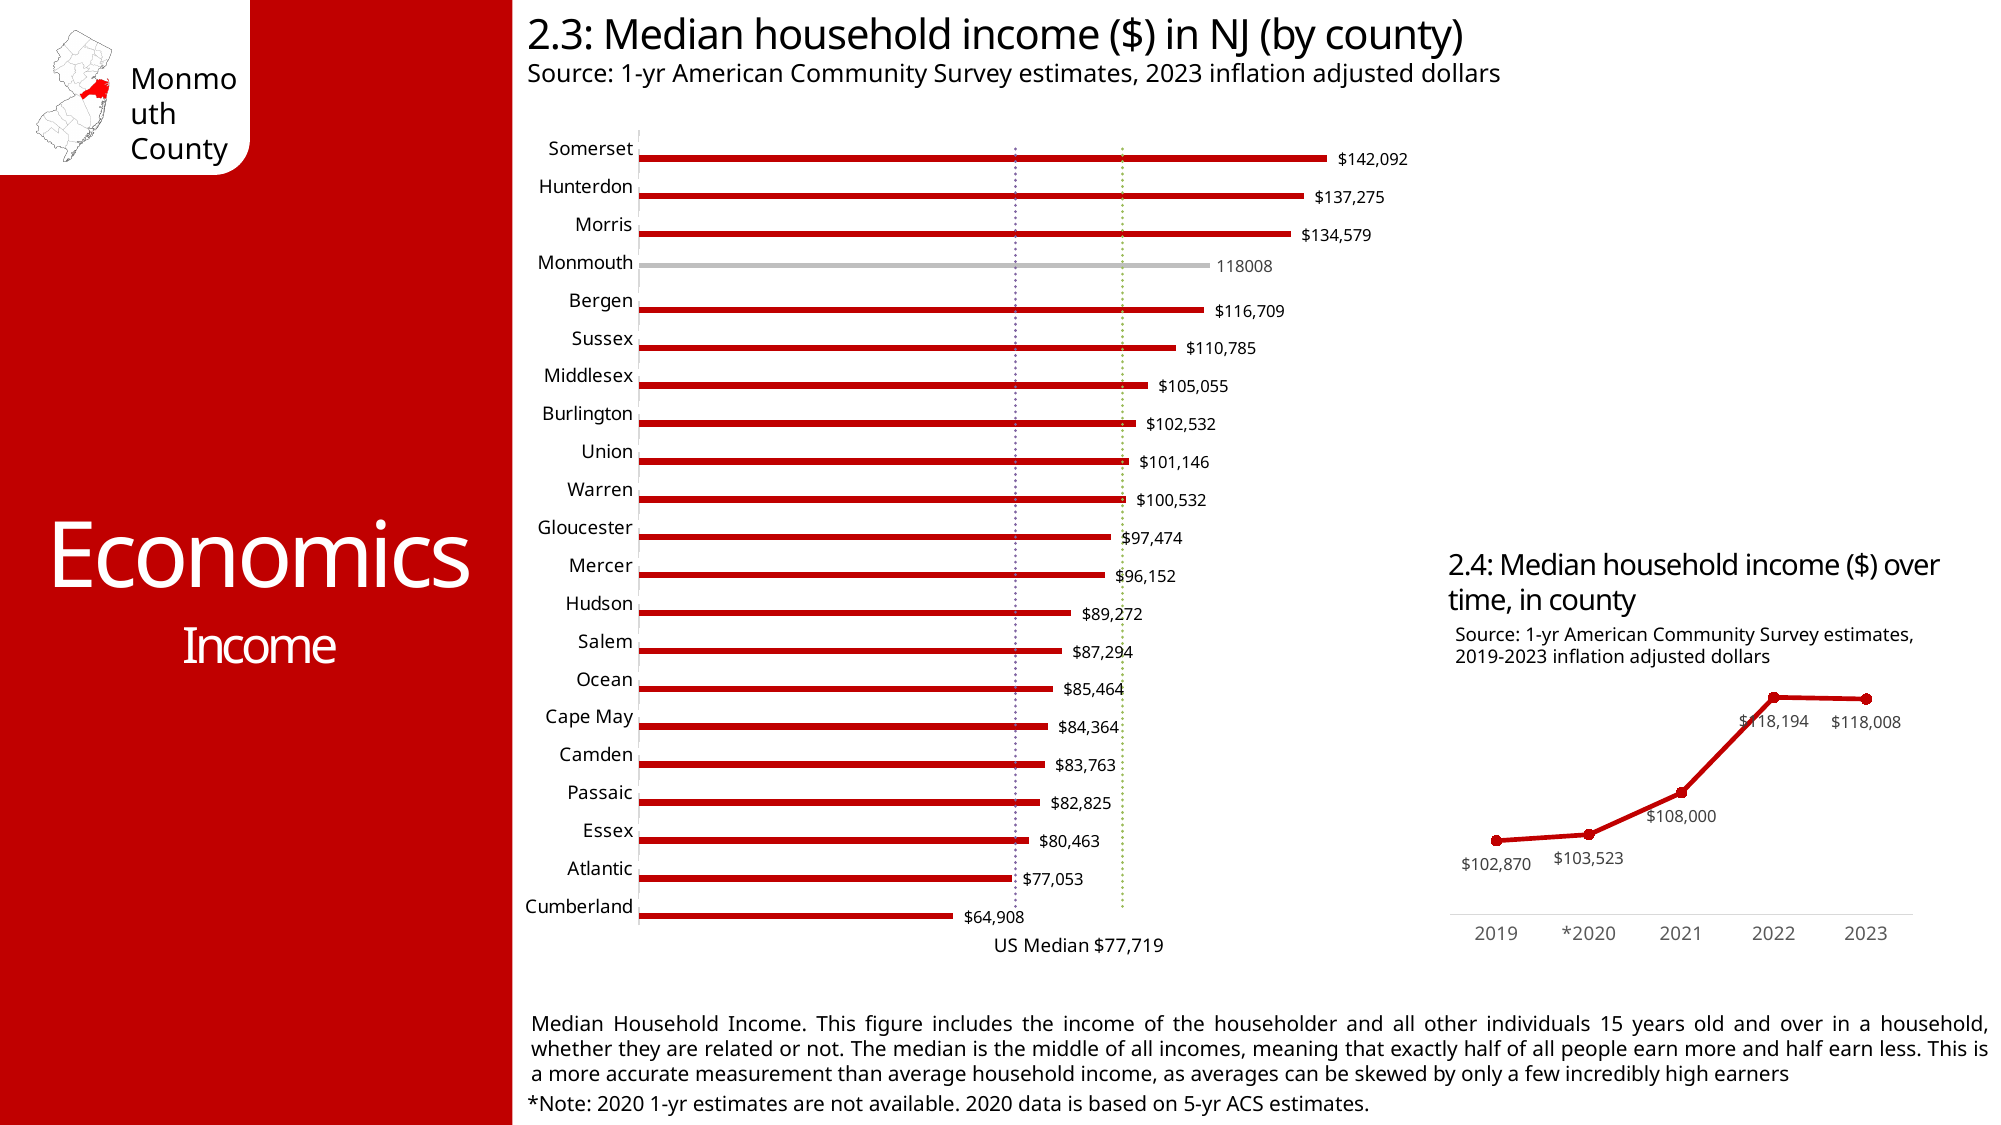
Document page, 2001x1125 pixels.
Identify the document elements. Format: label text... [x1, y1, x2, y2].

text_box 2.4: Median household income ($) over time, in county [1448, 539, 1990, 624]
text_box 2.3: Median household income ($) in NJ (by county) [512, 0, 1992, 65]
text_box Economics [3, 483, 513, 634]
text_box Income [4, 571, 513, 723]
text_box Source: 1-yr American Community Survey estimates, 2023 inflation adjusted dollars [512, 50, 1891, 95]
text_box *Note: 2020 1-yr estimates are not available. 2020 data is based on 5-yr ACS estimates. [512, 1083, 1570, 1124]
picture [36, 30, 112, 162]
text_box Source: 1-yr American Community Survey estimates, 2019-2023 inflation adjusted dollars [1448, 615, 1948, 675]
chart [518, 99, 1923, 976]
text_box Median Household Income. This figure includes the income of the householder and all other individuals 15 years old and over in a household, whether they are related or not. The median is the middle of all incomes, meaning that exactly half of all people earn more and half earn less. This is a more accurate measurement than average household income, as averages can be skewed by only a few incredibly high earners [516, 1013, 2000, 1109]
